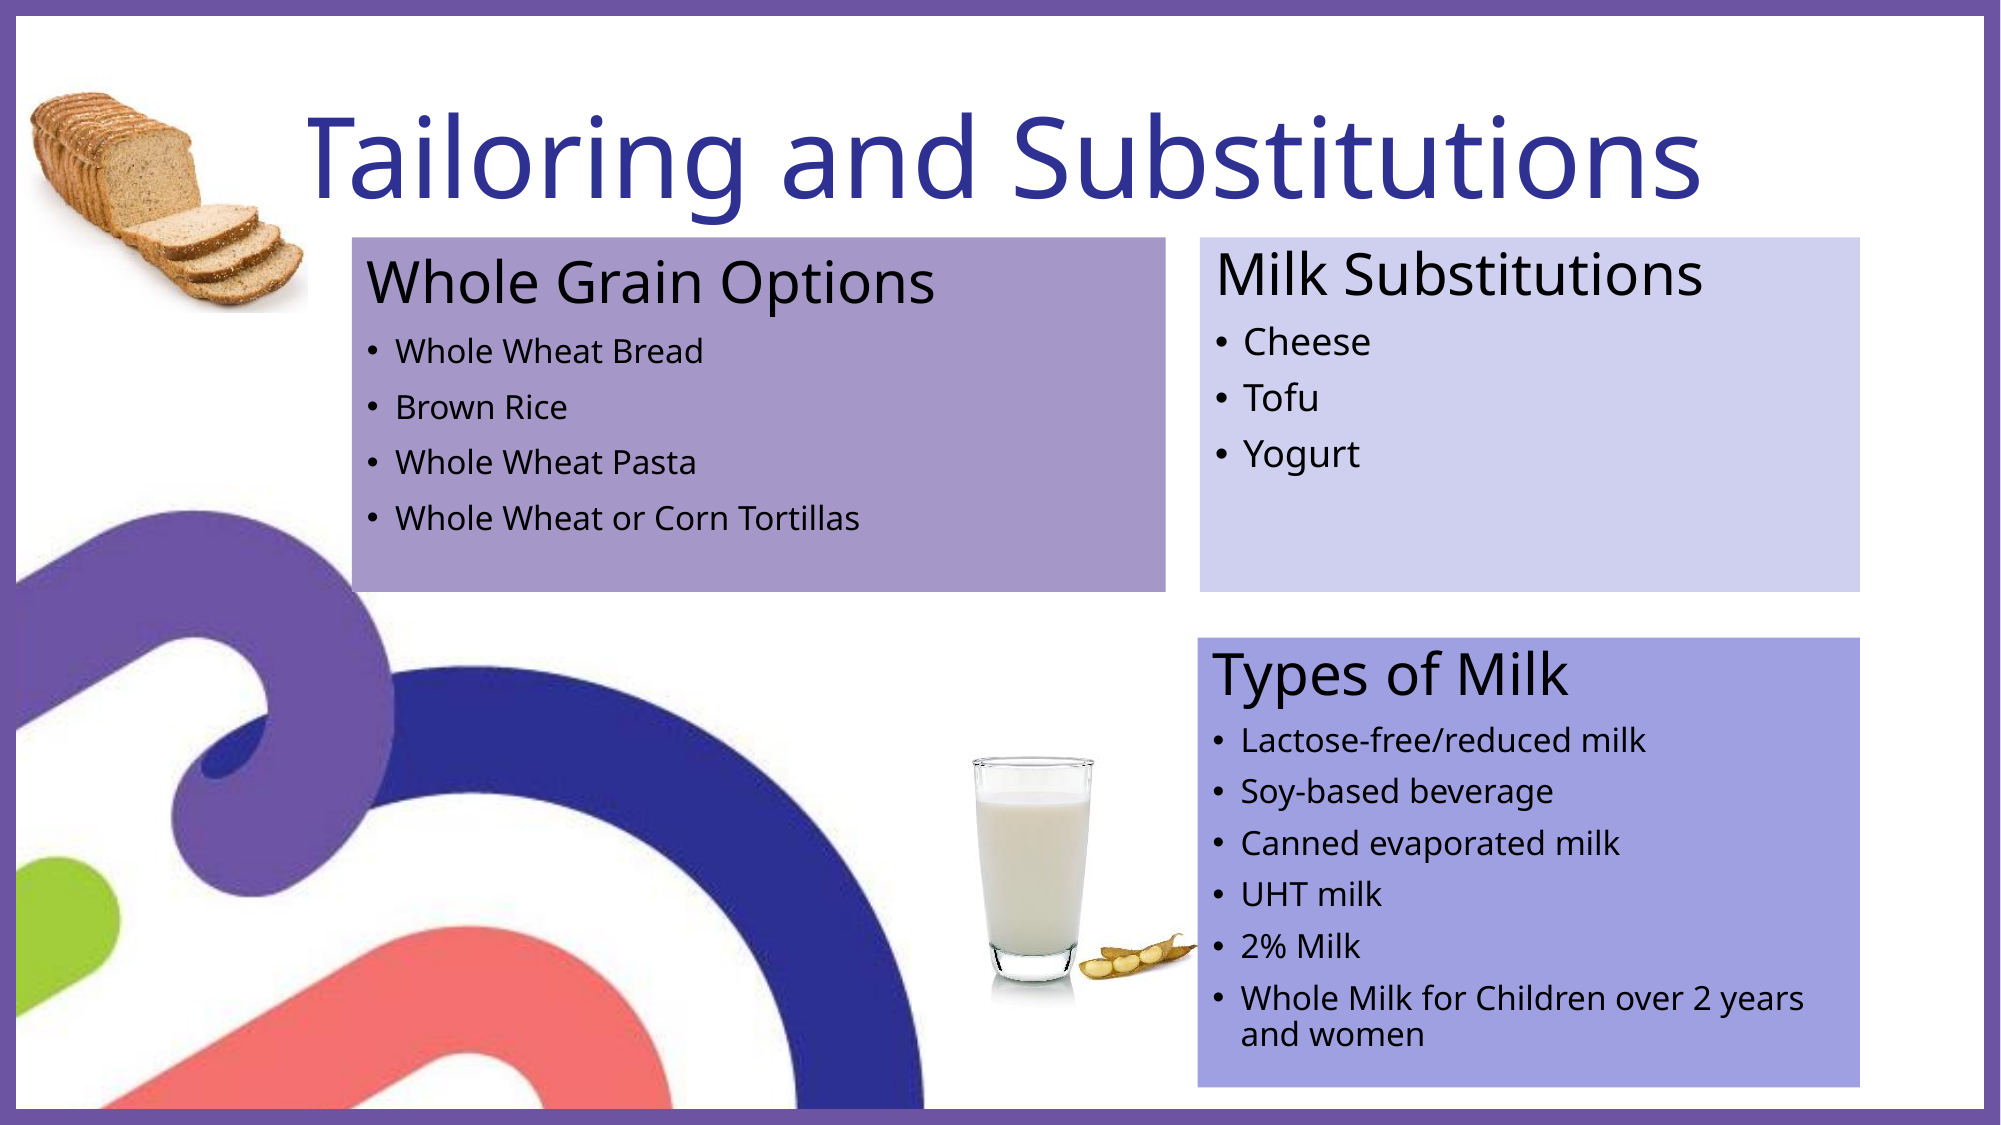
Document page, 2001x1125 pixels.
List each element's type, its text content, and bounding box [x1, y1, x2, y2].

picture [16, 77, 1315, 1109]
list Types of Milk Lactose-free/reduced milk Soy-based beverage Canned evaporated milk UHT milk 2% Milk Whole Milk for Children over 2 years and women [1197, 637, 1860, 1088]
title Tailoring and Substitutions [89, 69, 1911, 256]
text_box Milk Substitutions Cheese Tofu Yogurt [1199, 237, 1860, 592]
text_box Whole Grain Options Whole Wheat Bread Brown Rice Whole Wheat Pasta Whole Wheat or Corn Tortillas [351, 237, 1166, 592]
